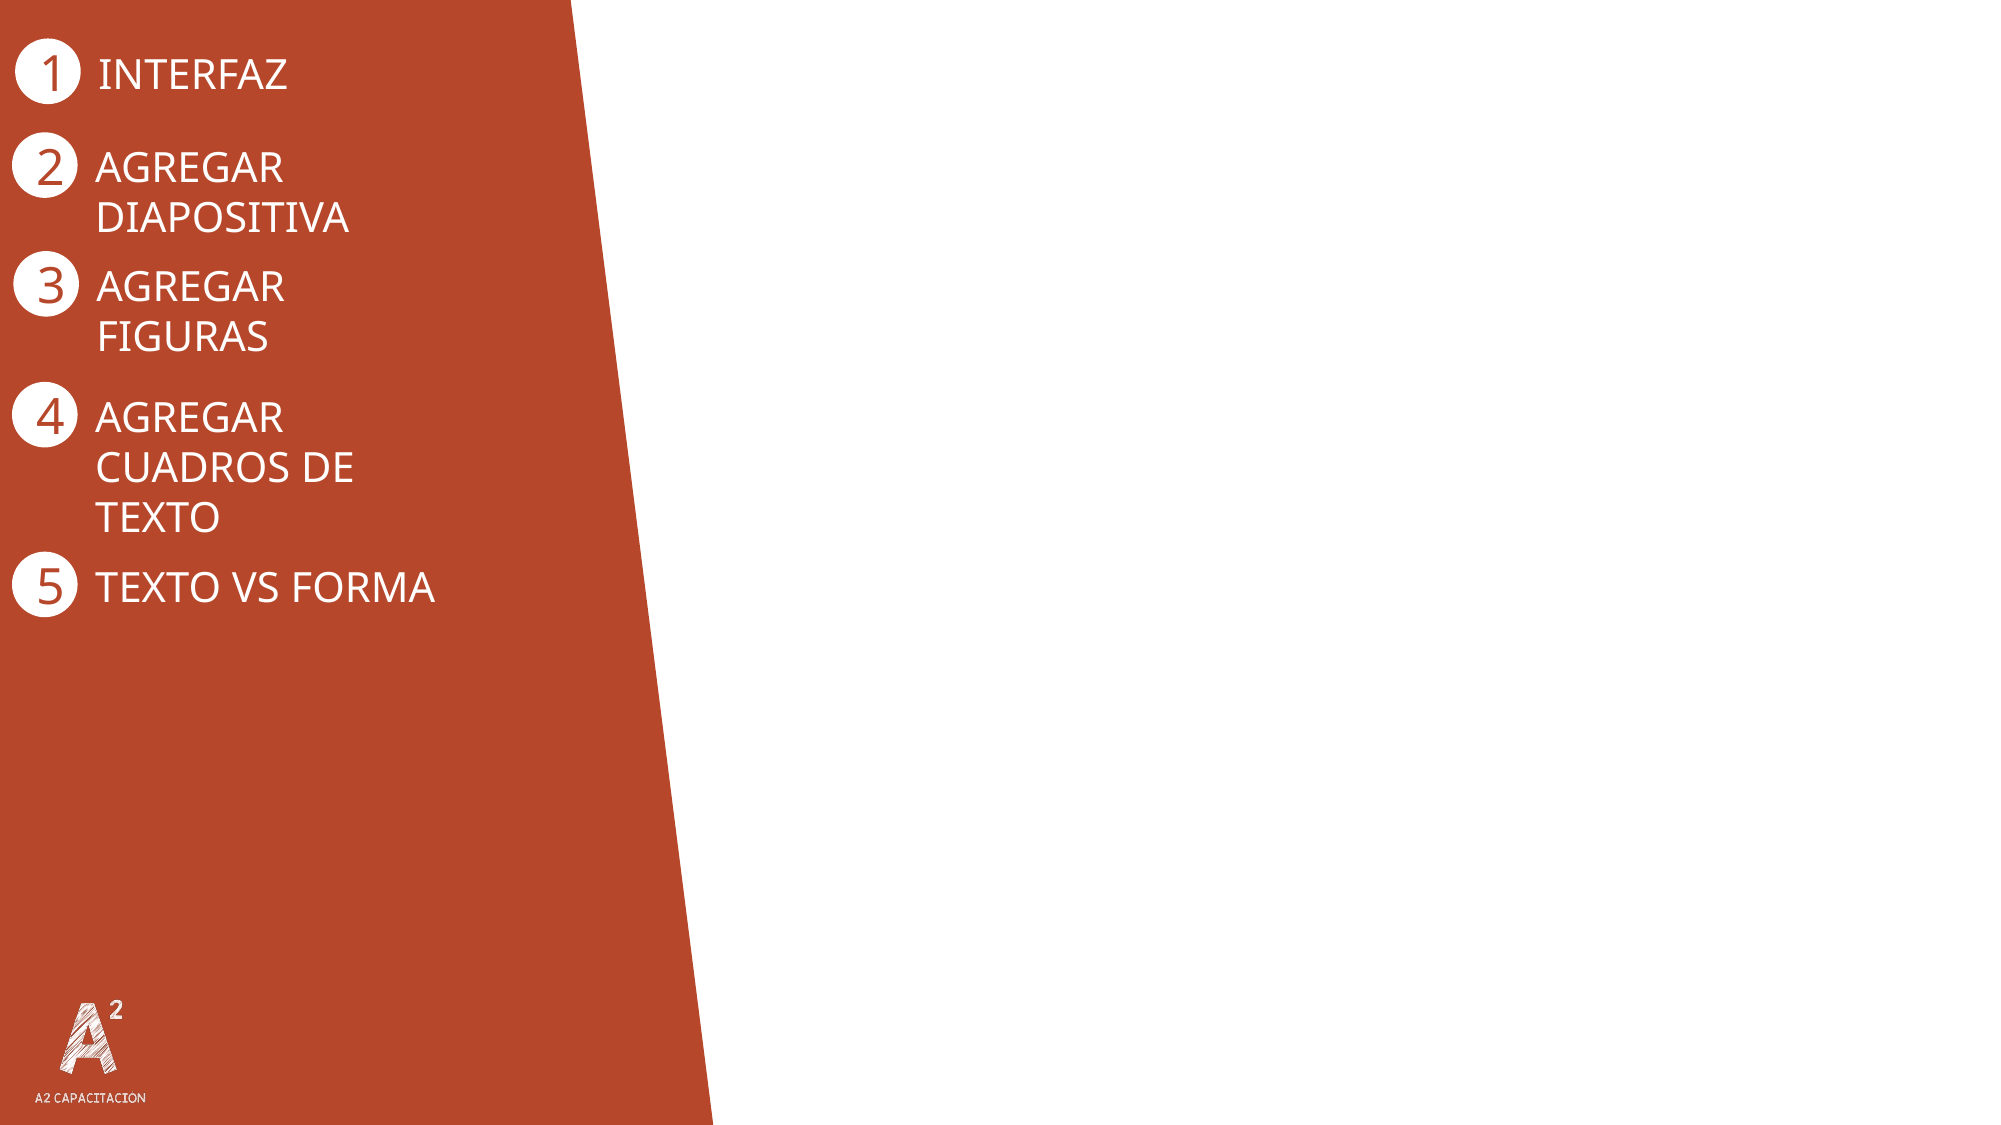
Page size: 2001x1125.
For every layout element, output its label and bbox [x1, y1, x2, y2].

picture [23, 985, 157, 1119]
text_box [11, 551, 456, 670]
text_box [13, 251, 457, 369]
text_box [0, 0, 715, 1125]
text_box [11, 381, 456, 550]
text_box [15, 38, 459, 106]
text_box [11, 132, 456, 250]
